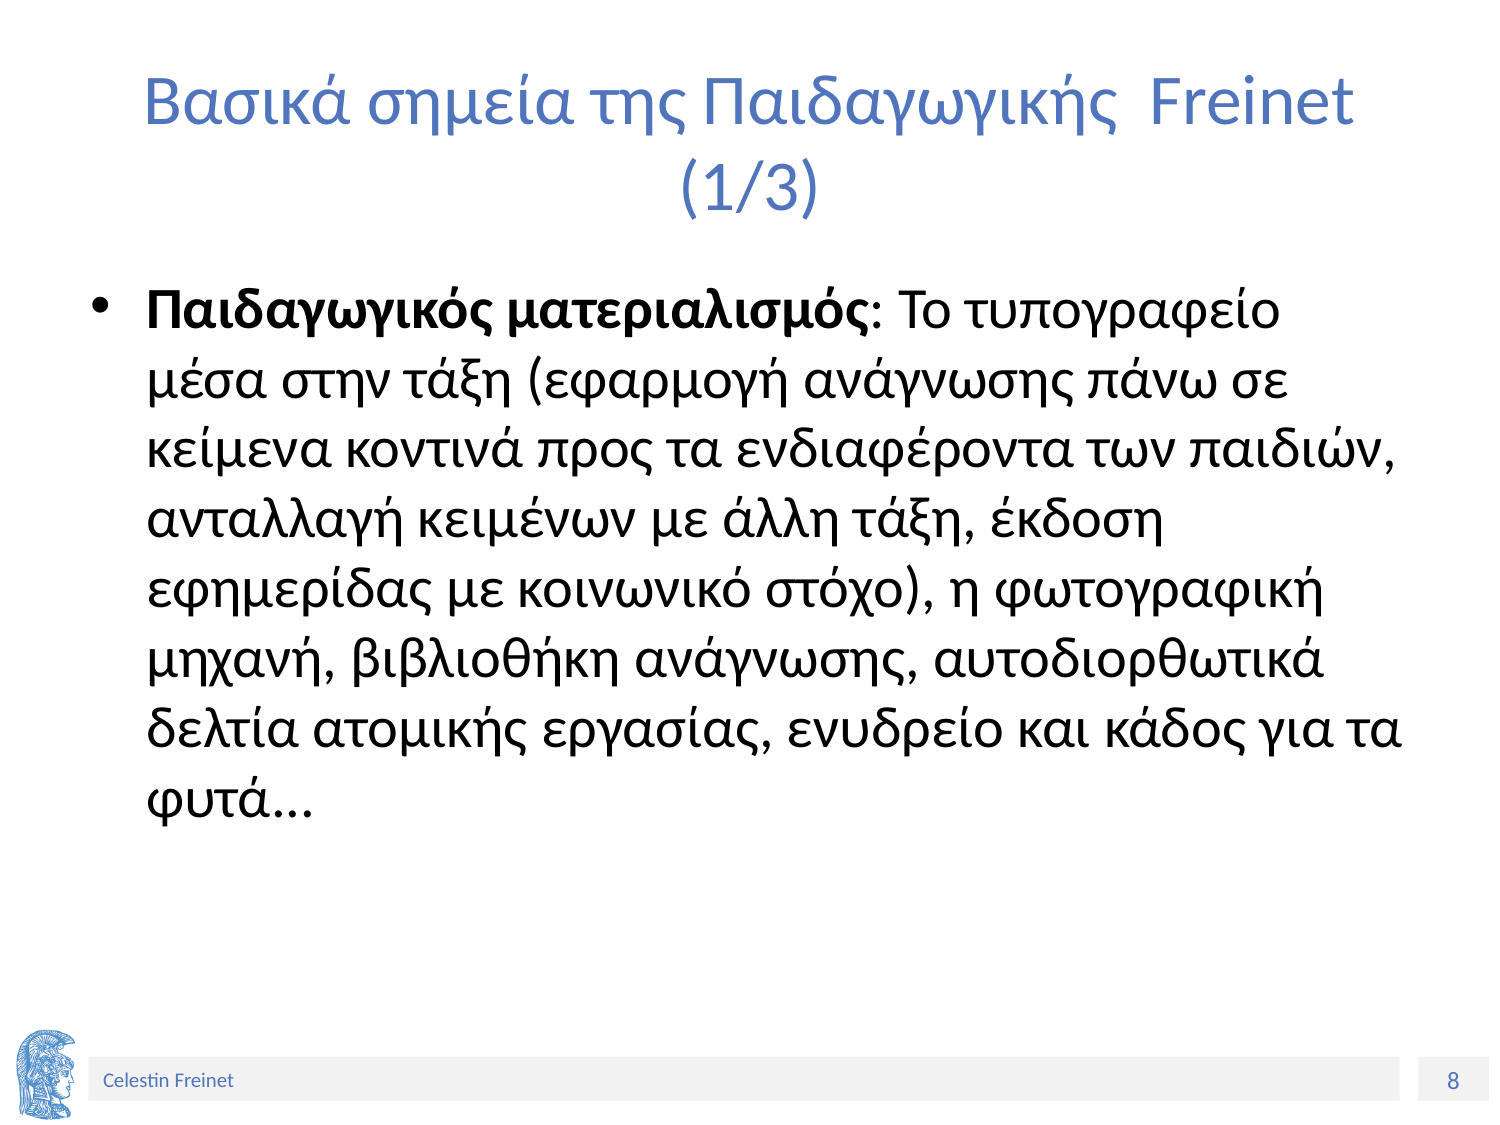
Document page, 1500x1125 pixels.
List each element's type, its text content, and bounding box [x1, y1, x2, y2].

picture [9, 1026, 75, 1120]
list Παιδαγωγικός ματεριαλισμός: Το τυπογραφείο μέσα στην τάξη (εφαρμογή ανάγνωσης πάνω σε κείμενα κοντινά προς τα ενδιαφέροντα των παιδιών, ανταλλαγή κειμένων με άλλη τάξη, έκδοση εφημερίδας με κοινωνικό στόχο), η φωτογραφική μηχανή, βιβλιοθήκη ανάγνωσης, αυτοδιορθωτικά δελτία ατομικής εργασίας, ενυδρείο και κάδος για τα φυτά... [75, 262, 1425, 1125]
title Βασικά σημεία της Παιδαγωγικής Freinet (1/3) [75, 45, 1425, 233]
